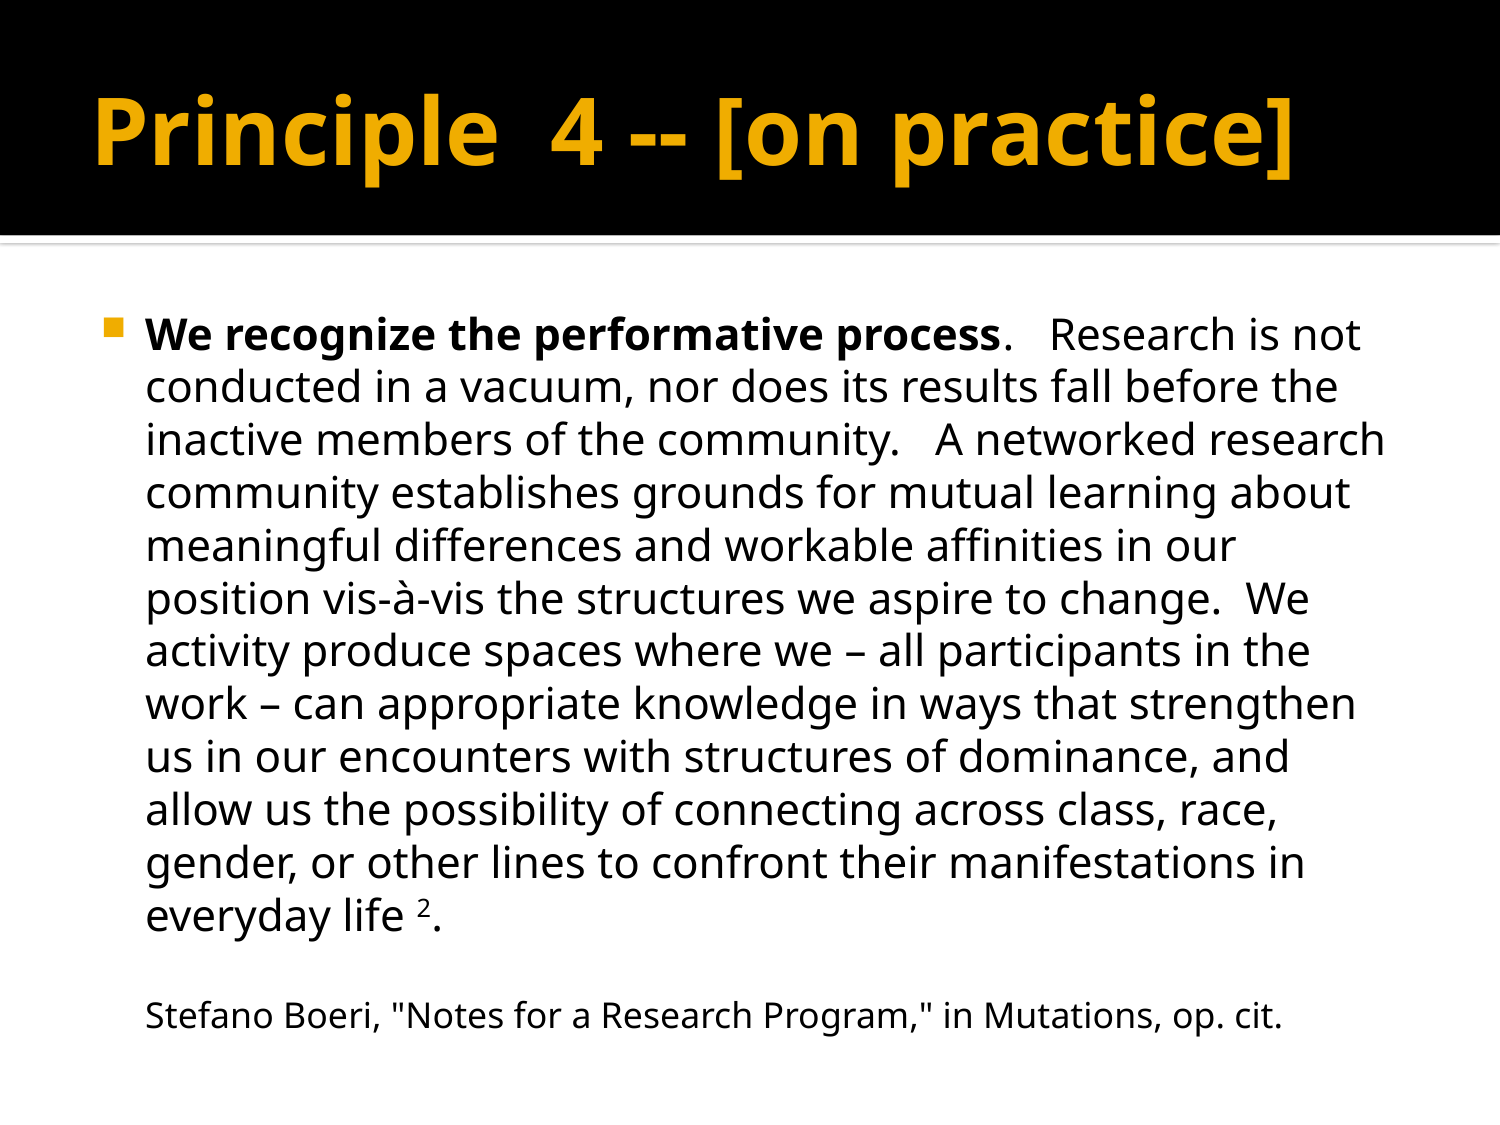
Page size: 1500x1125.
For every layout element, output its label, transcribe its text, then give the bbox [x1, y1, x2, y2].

list We recognize the performative process. Research is not conducted in a vacuum, nor does its results fall before the inactive members of the community. A networked research community establishes grounds for mutual learning about meaningful differences and workable affinities in our position vis-à-vis the structures we aspire to change. We activity produce spaces where we – all participants in the work – can appropriate knowledge in ways that strengthen us in our encounters with structures of dominance, and allow us the possibility of connecting across class, race, gender, or other lines to confront their manifestations in everyday life 2. Stefano Boeri, "Notes for a Research Program," in Mutations, op. cit. [75, 291, 1425, 1050]
title Principle 4 -- [on practice] [75, 25, 1425, 231]
